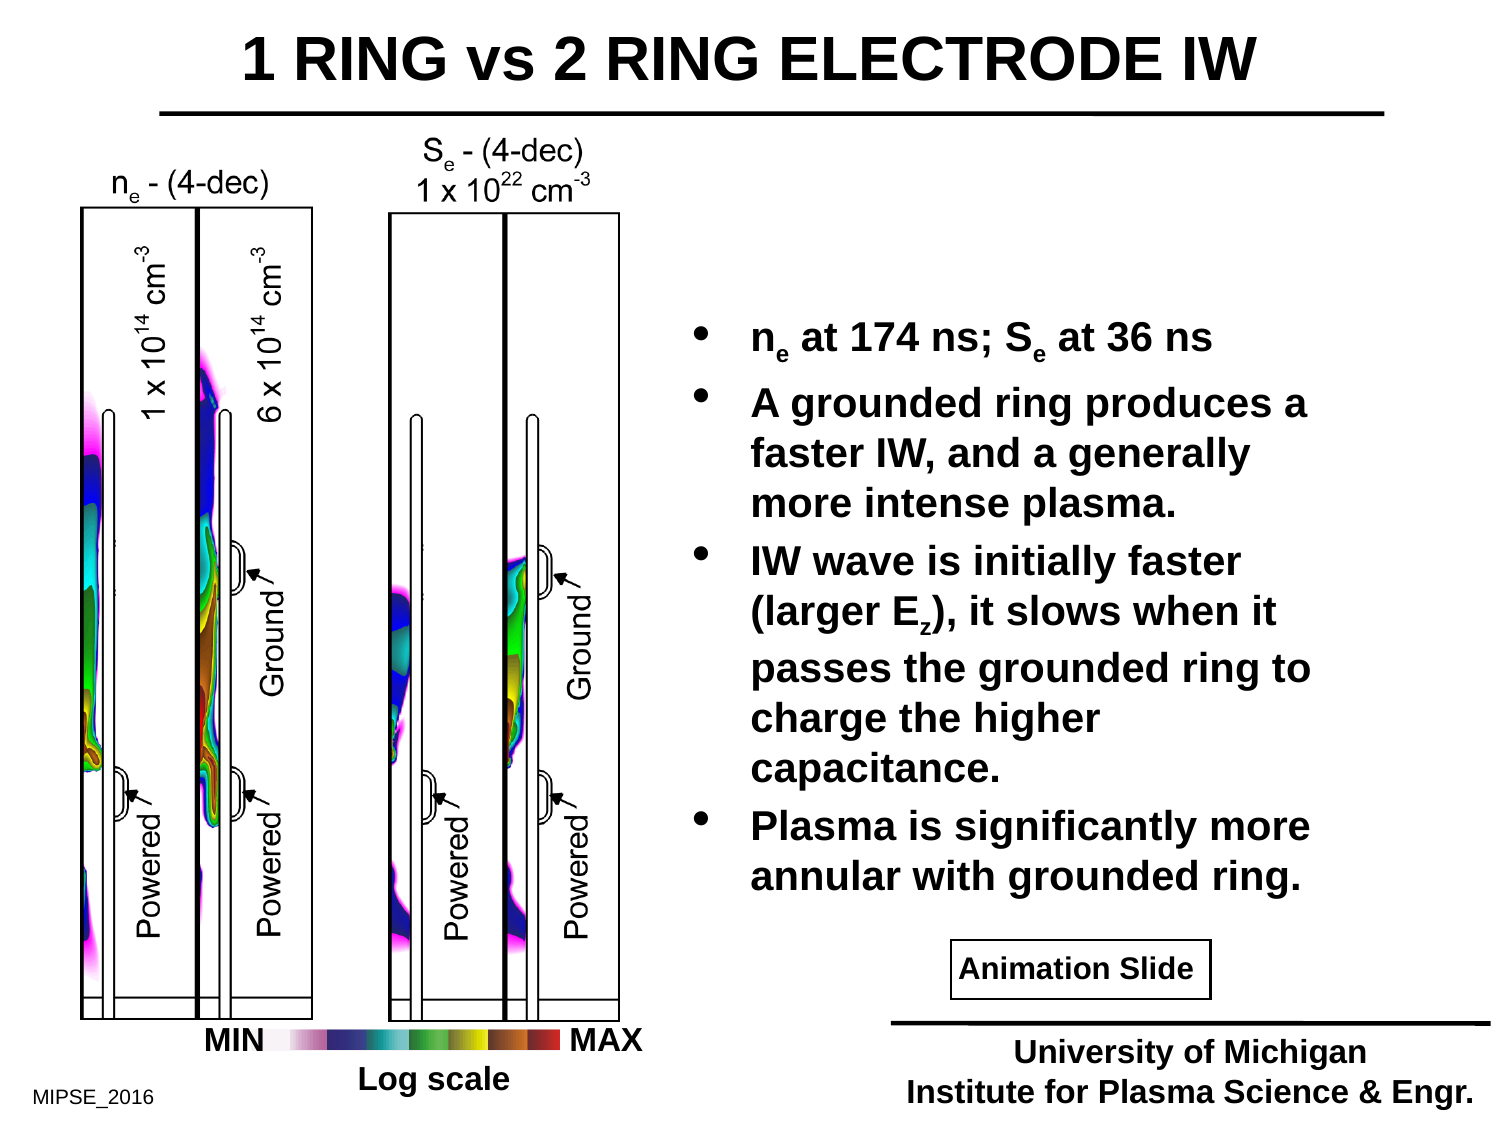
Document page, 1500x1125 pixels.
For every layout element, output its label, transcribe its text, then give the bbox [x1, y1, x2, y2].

text_box MIPSE_2016 [17, 1079, 183, 1117]
picture [80, 148, 314, 1021]
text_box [881, 1022, 1500, 1119]
text_box Animation Slide [950, 940, 1211, 1000]
text_box ne at 174 ns; Se at 36 ns A grounded ring produces a faster IW, and a generally more intense plasma. IW wave is initially faster (larger Ez), it slows when it passes the grounded ring to charge the higher capacitance. Plasma is significantly more annular with grounded ring. [679, 302, 1370, 1059]
title 1 RING vs 2 RING ELECTRODE IW [41, 0, 1459, 150]
picture [388, 125, 621, 1023]
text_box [167, 1015, 701, 1106]
